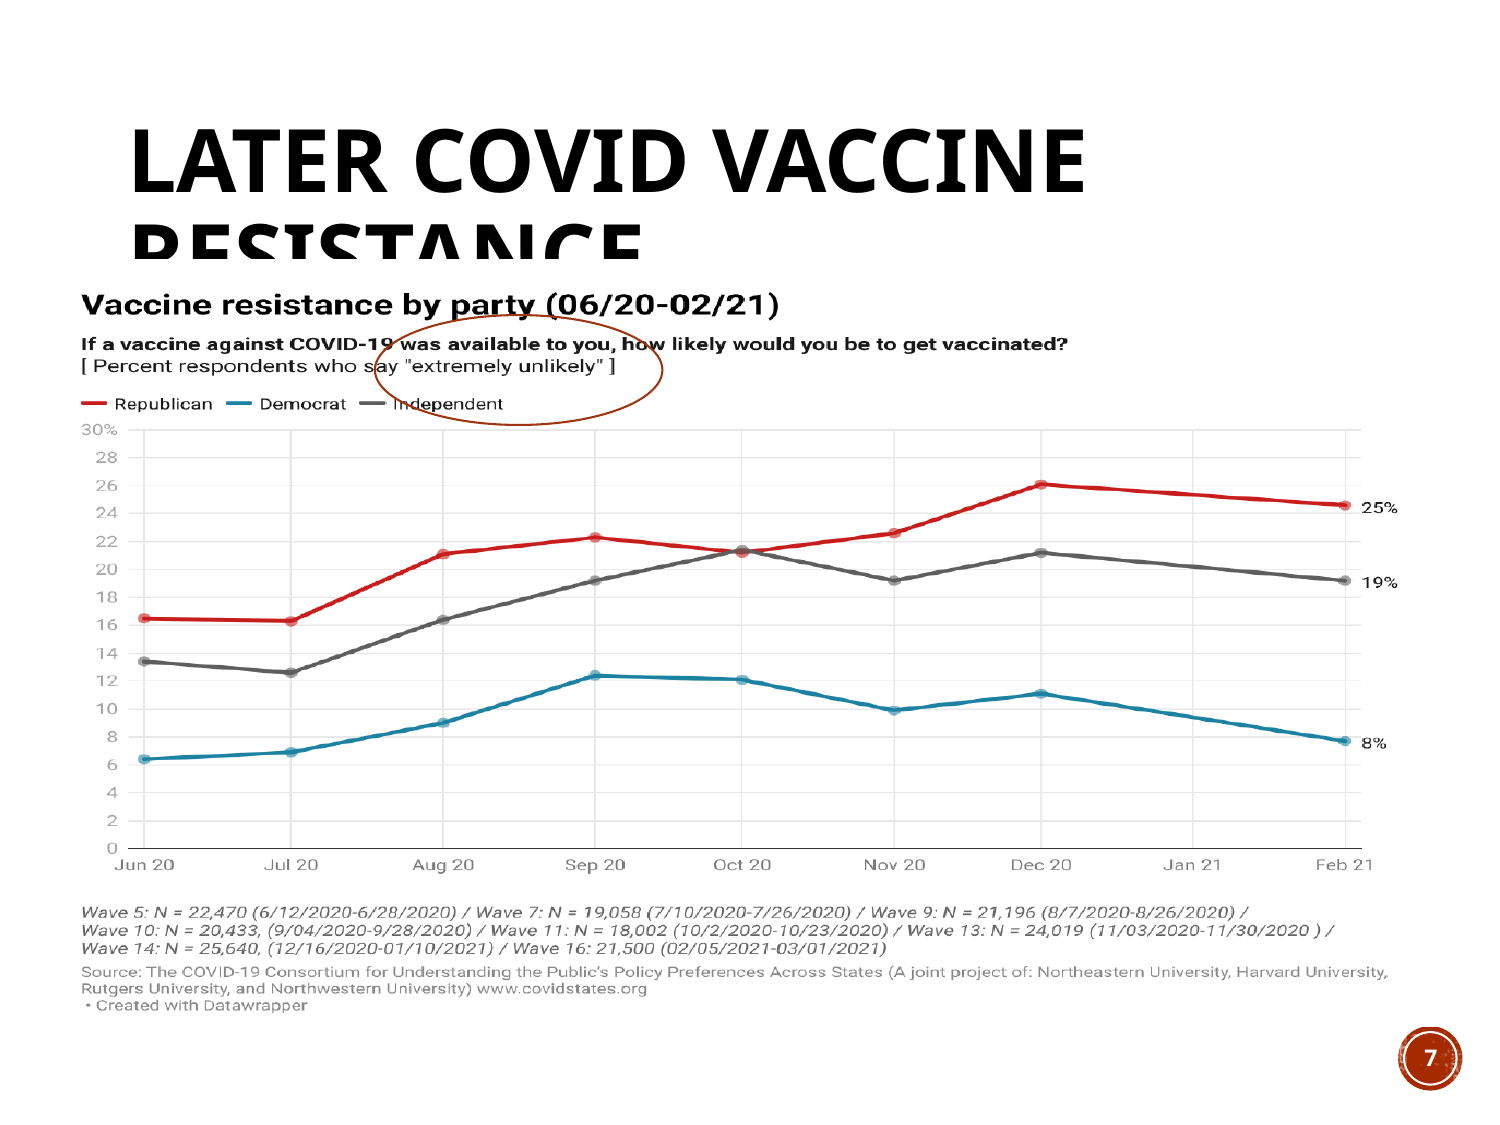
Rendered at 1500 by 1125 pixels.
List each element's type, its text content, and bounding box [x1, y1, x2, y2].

slide_number 7 [1391, 1028, 1471, 1089]
title Later COVID VACCINE Resistance [112, 79, 1413, 259]
picture [8, 263, 1500, 1024]
